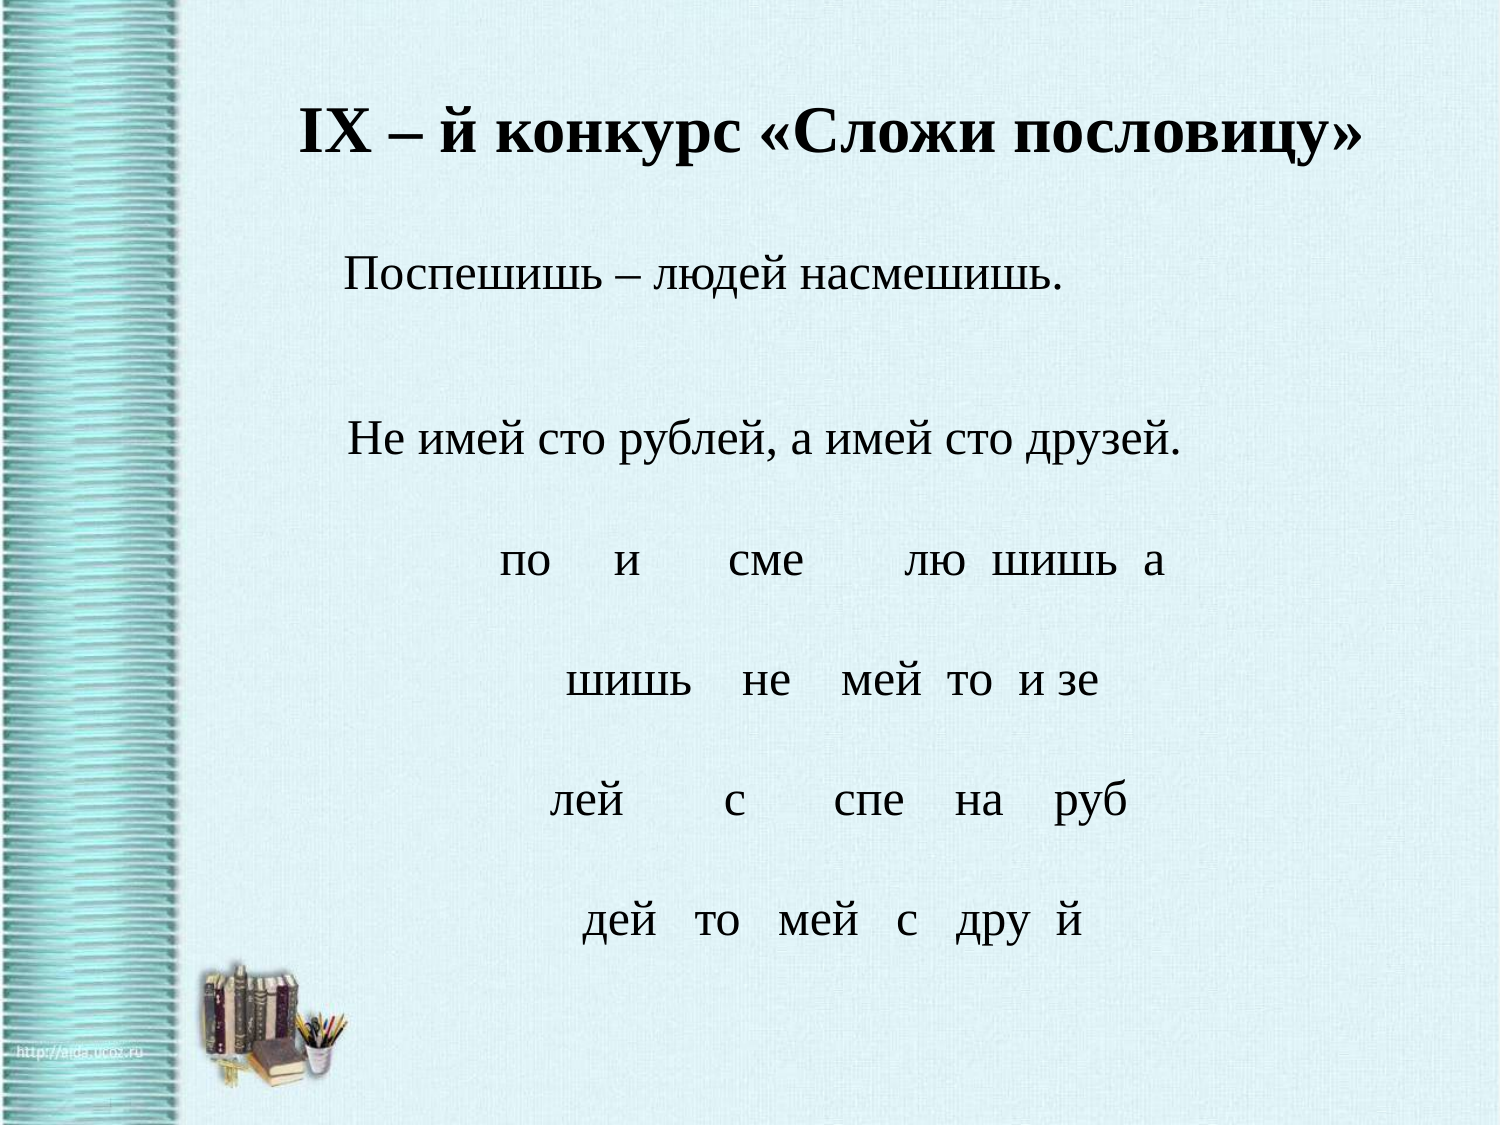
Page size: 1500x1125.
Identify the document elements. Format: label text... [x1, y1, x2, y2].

text_box IX – й конкурс «Сложи пословицу» по и сме лю шишь а шишь не мей то и зе лей с спе на руб дей то мей с дру й [206, 78, 1459, 953]
picture [0, 0, 1500, 1125]
text_box Поспешишь – людей насмешишь. [328, 231, 1080, 307]
text_box Не имей сто рублей, а имей сто друзей. [332, 397, 1198, 472]
